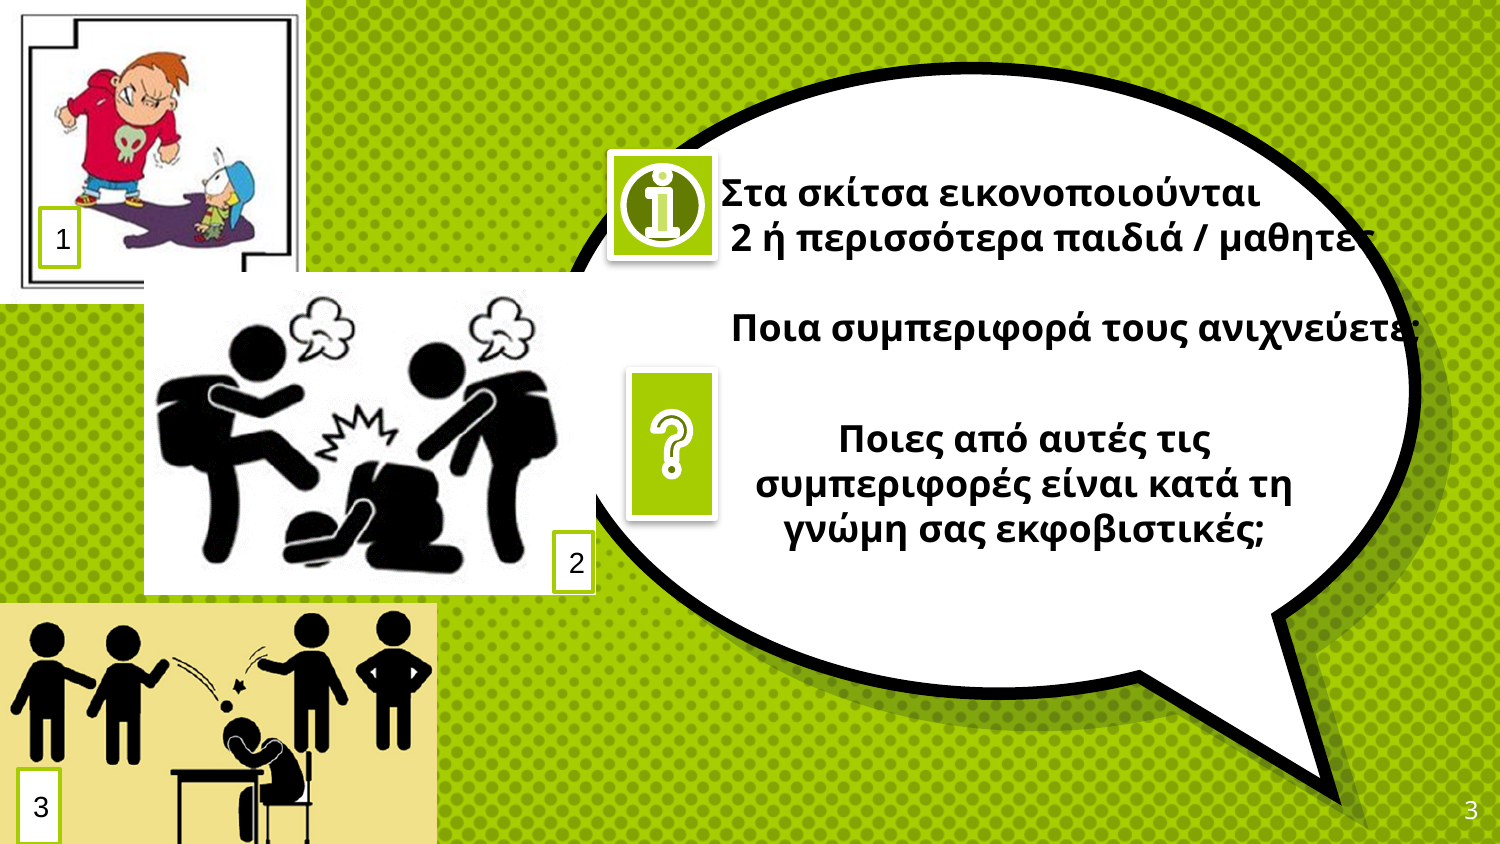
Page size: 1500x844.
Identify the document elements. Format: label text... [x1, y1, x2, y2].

text_box [626, 367, 718, 521]
slide_number 3 [1403, 779, 1494, 844]
subtitle Ποιες από αυτές τις συμπεριφορές είναι κατά τη γνώμη σας εκφοβιστικές; [706, 399, 1343, 545]
text_box Στα σκίτσα εικονοποιούνται 2 ή περισσότερα παιδιά / μαθητές Ποια συμπεριφορά τους ανιχνεύετε; [706, 161, 1463, 357]
picture [0, 603, 438, 844]
text_box [607, 149, 718, 261]
picture [0, 0, 597, 596]
